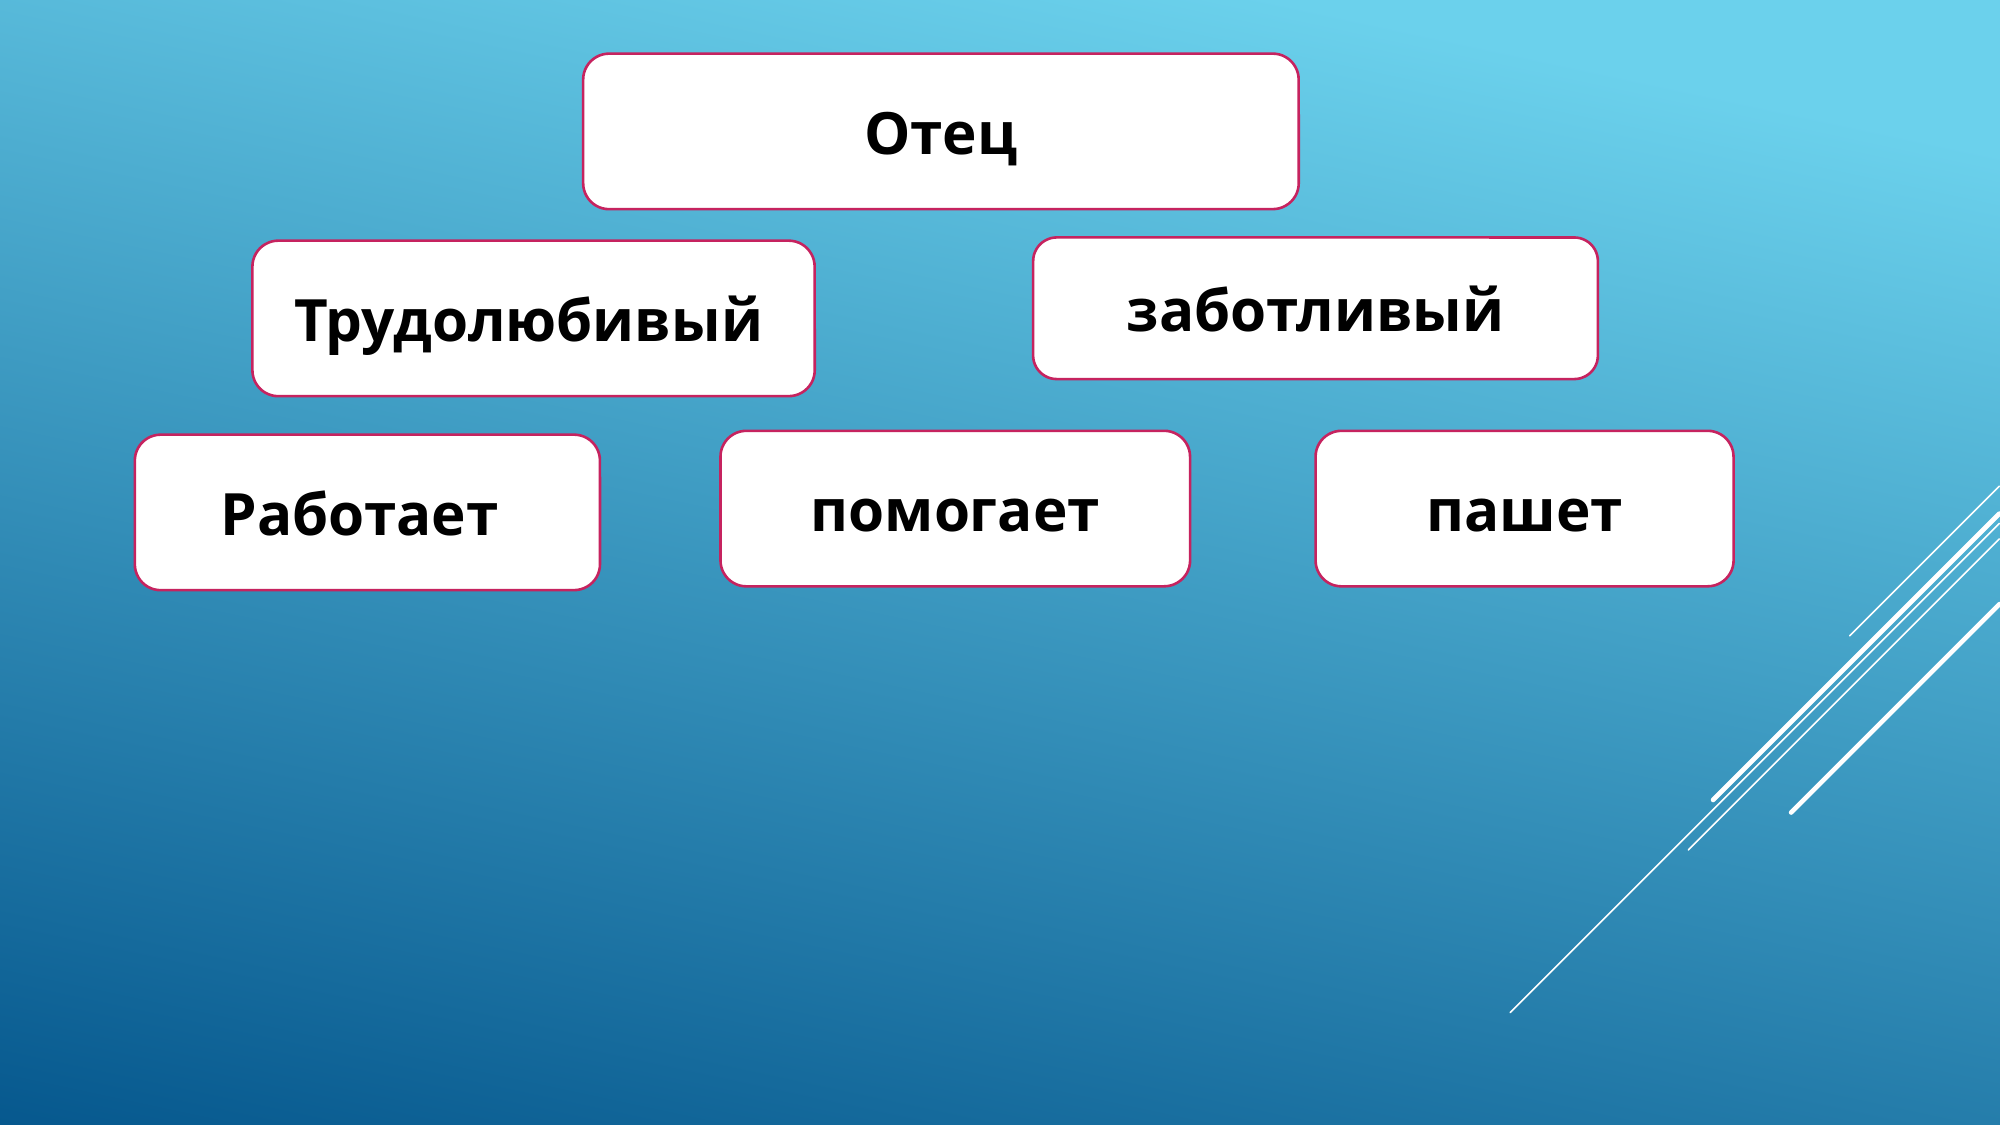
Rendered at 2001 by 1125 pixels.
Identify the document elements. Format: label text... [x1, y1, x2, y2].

text_box помогает [719, 429, 1192, 588]
text_box Трудолюбивый [251, 239, 817, 398]
text_box пашет [1314, 429, 1735, 588]
text_box Работает [133, 433, 602, 592]
text_box Отец [581, 52, 1301, 211]
text_box заботливый [1031, 236, 1600, 381]
